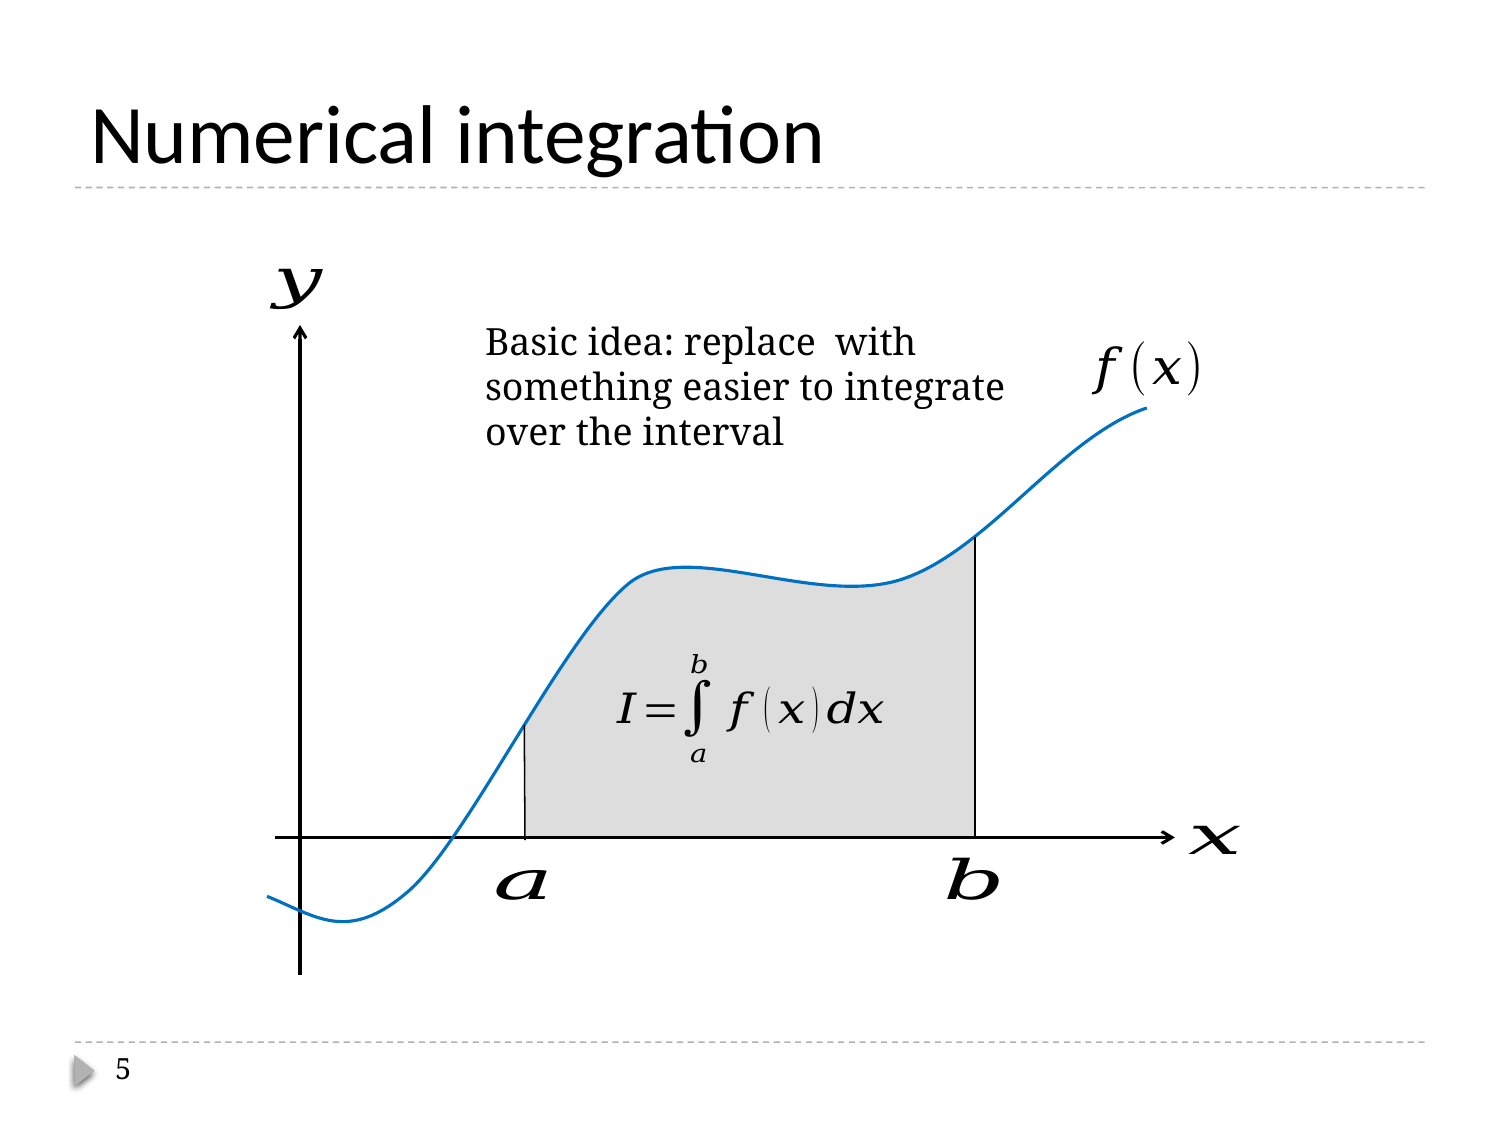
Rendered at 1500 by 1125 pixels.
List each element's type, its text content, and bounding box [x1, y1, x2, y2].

text_box [531, 541, 974, 836]
text_box [266, 881, 294, 910]
text_box [305, 851, 446, 924]
slide_number 5 [100, 1042, 426, 1103]
text_box [373, 406, 1148, 837]
title Numerical integration [74, 37, 1426, 188]
